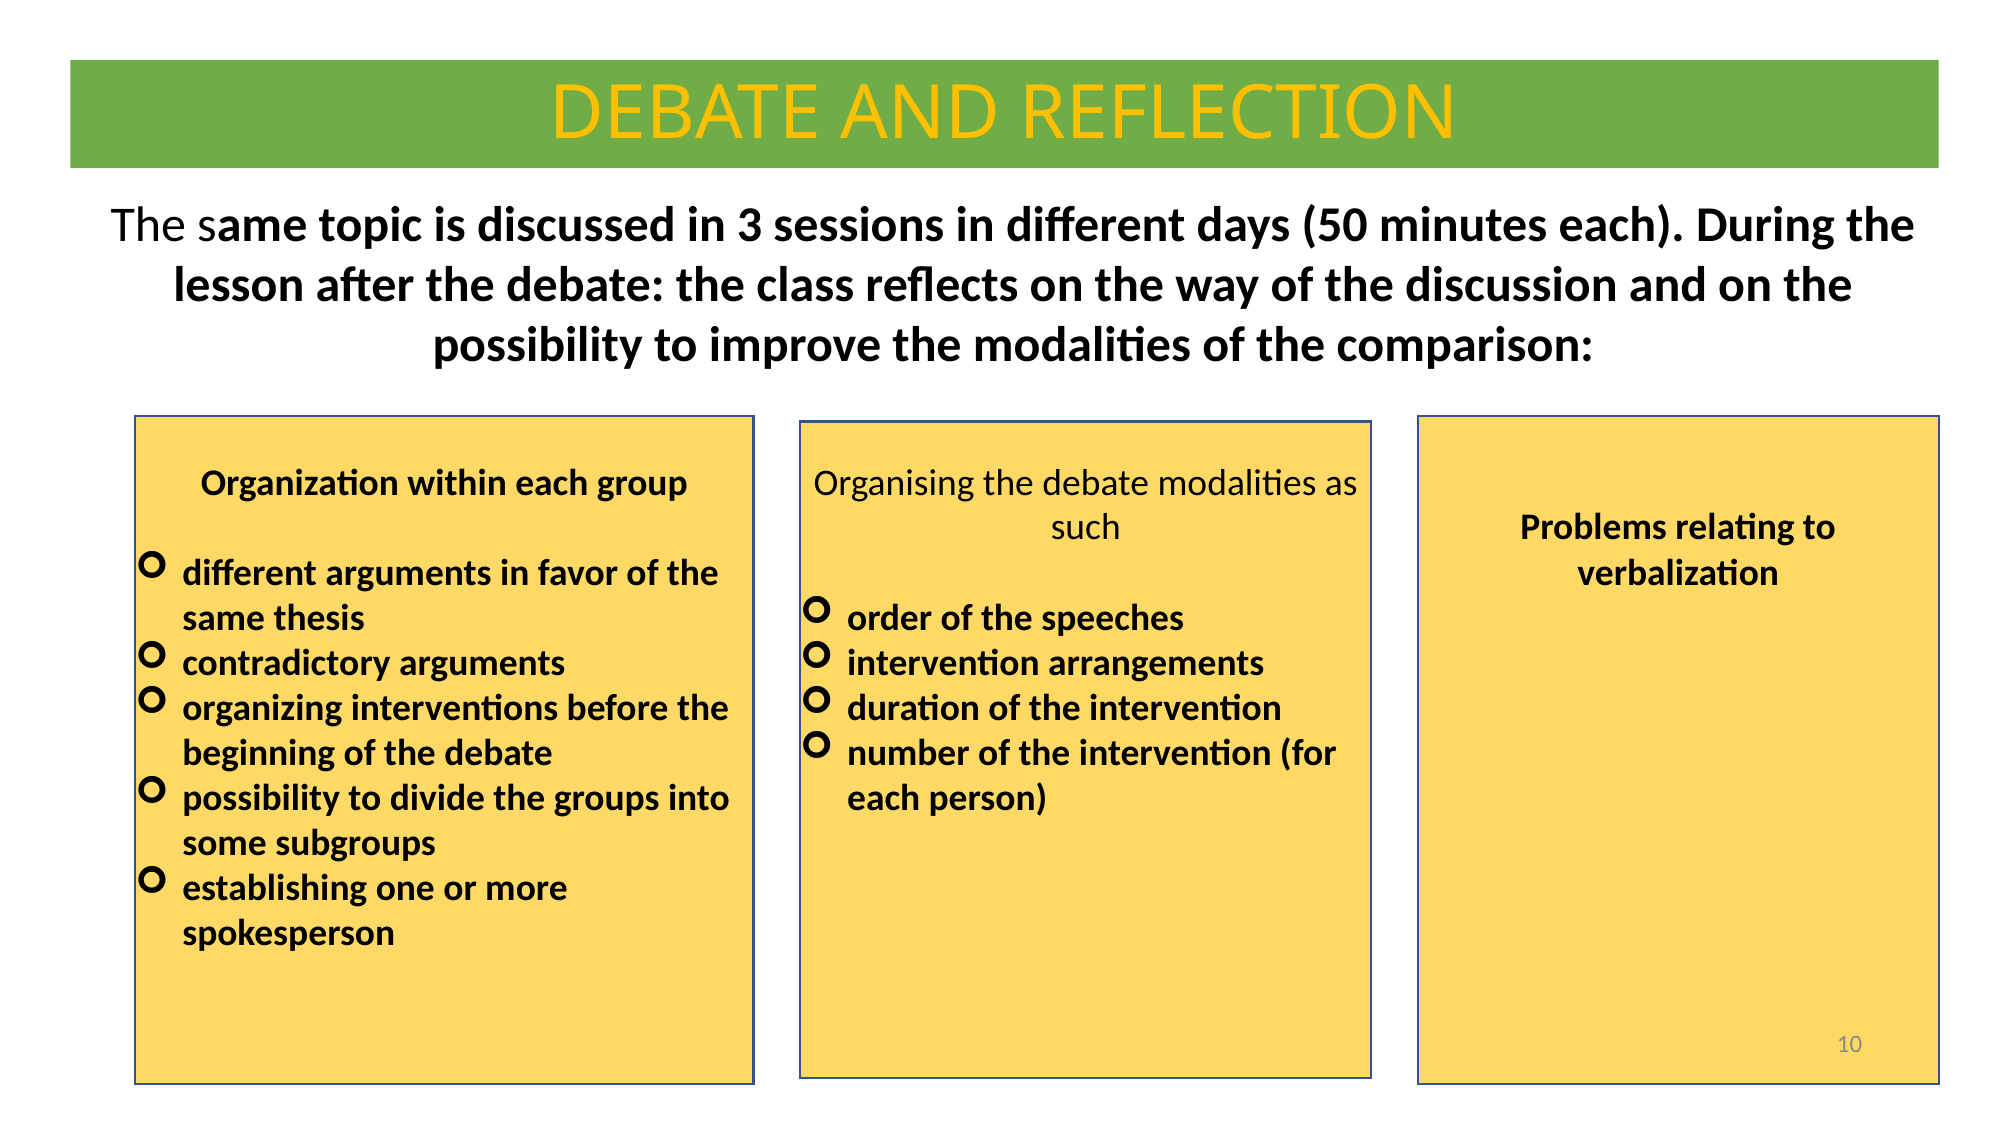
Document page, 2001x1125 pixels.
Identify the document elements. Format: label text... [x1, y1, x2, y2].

title DEBATE AND REFLECTION [70, 59, 1939, 169]
slide_number 10 [1412, 1020, 1418, 1065]
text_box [800, 398, 1372, 1102]
list The same topic is discussed in 3 sessions in different days (50 minutes each). During the lesson after the debate: the class reflects on the way of the discussion and on the possibility to improve the modalities of the comparison: [70, 184, 1957, 1075]
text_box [135, 415, 754, 1085]
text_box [1418, 415, 1939, 1085]
